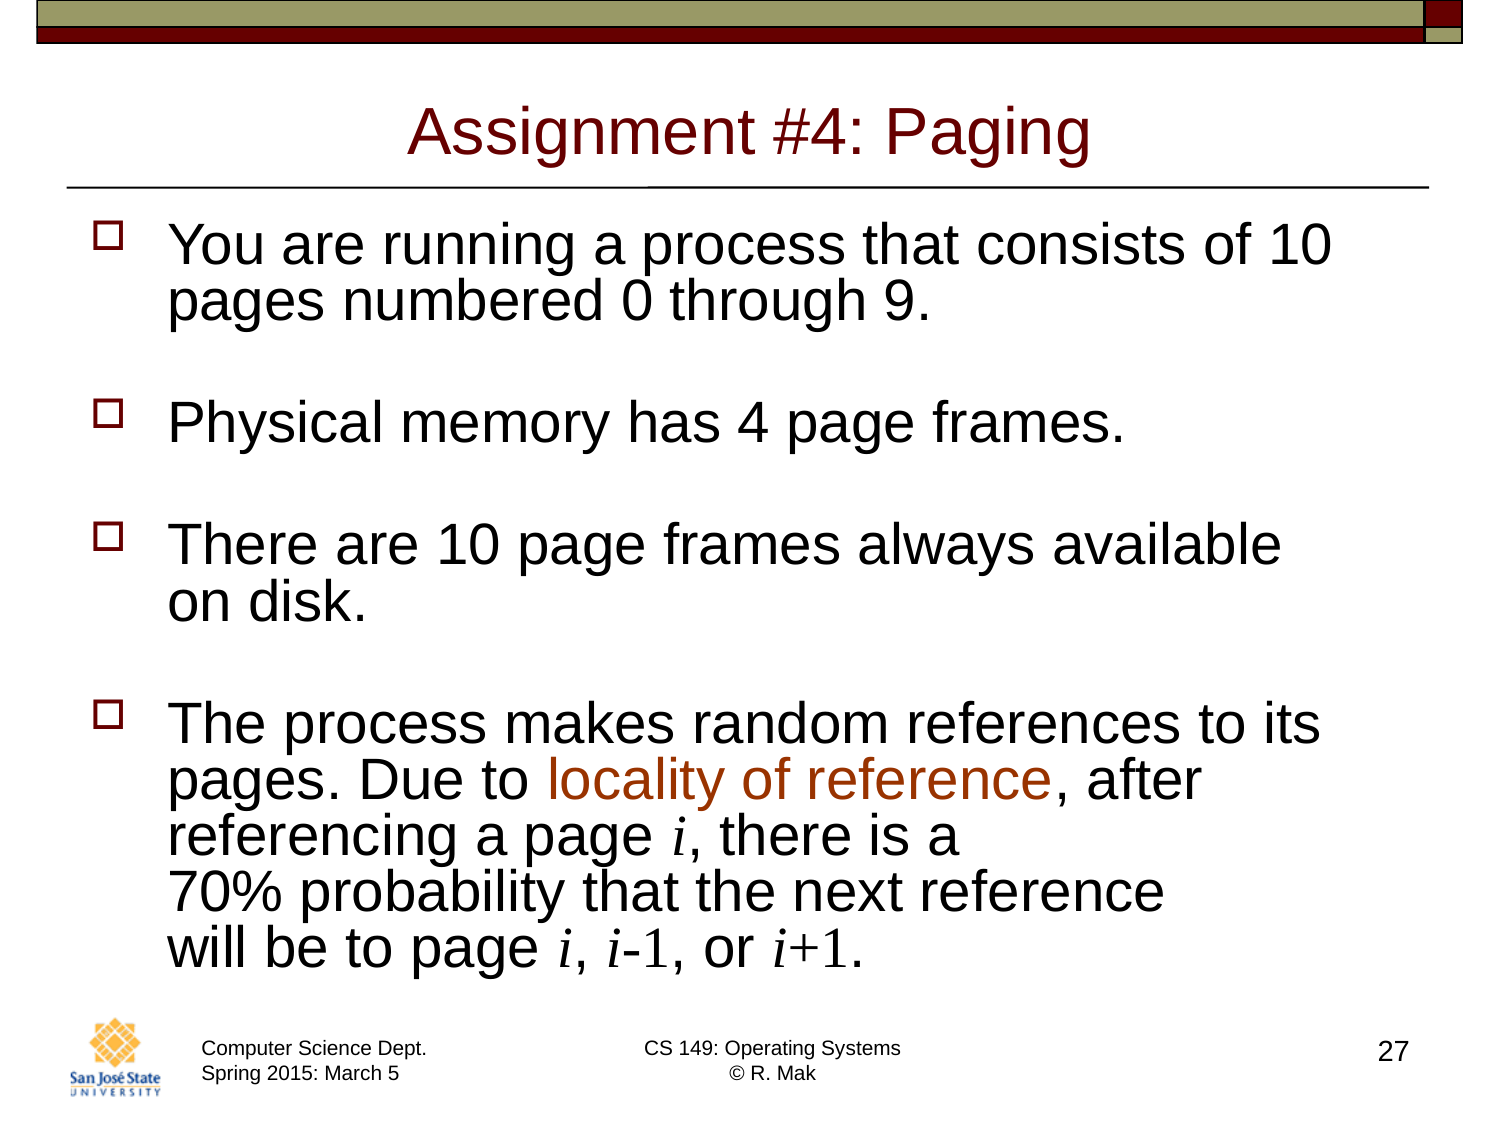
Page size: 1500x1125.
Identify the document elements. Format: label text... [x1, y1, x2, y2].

list You are running a process that consists of 10 pages numbered 0 through 9. Physical memory has 4 page frames. There are 10 page frames always available on disk. The process makes random references to its pages. Due to locality of reference, after referencing a page i, there is a 70% probability that the next reference will be to page i, i-1, or i+1. [75, 212, 1425, 1006]
slide_number 27 [1112, 1025, 1425, 1100]
title Assignment #4: Paging [75, 67, 1425, 175]
picture [60, 1012, 166, 1112]
